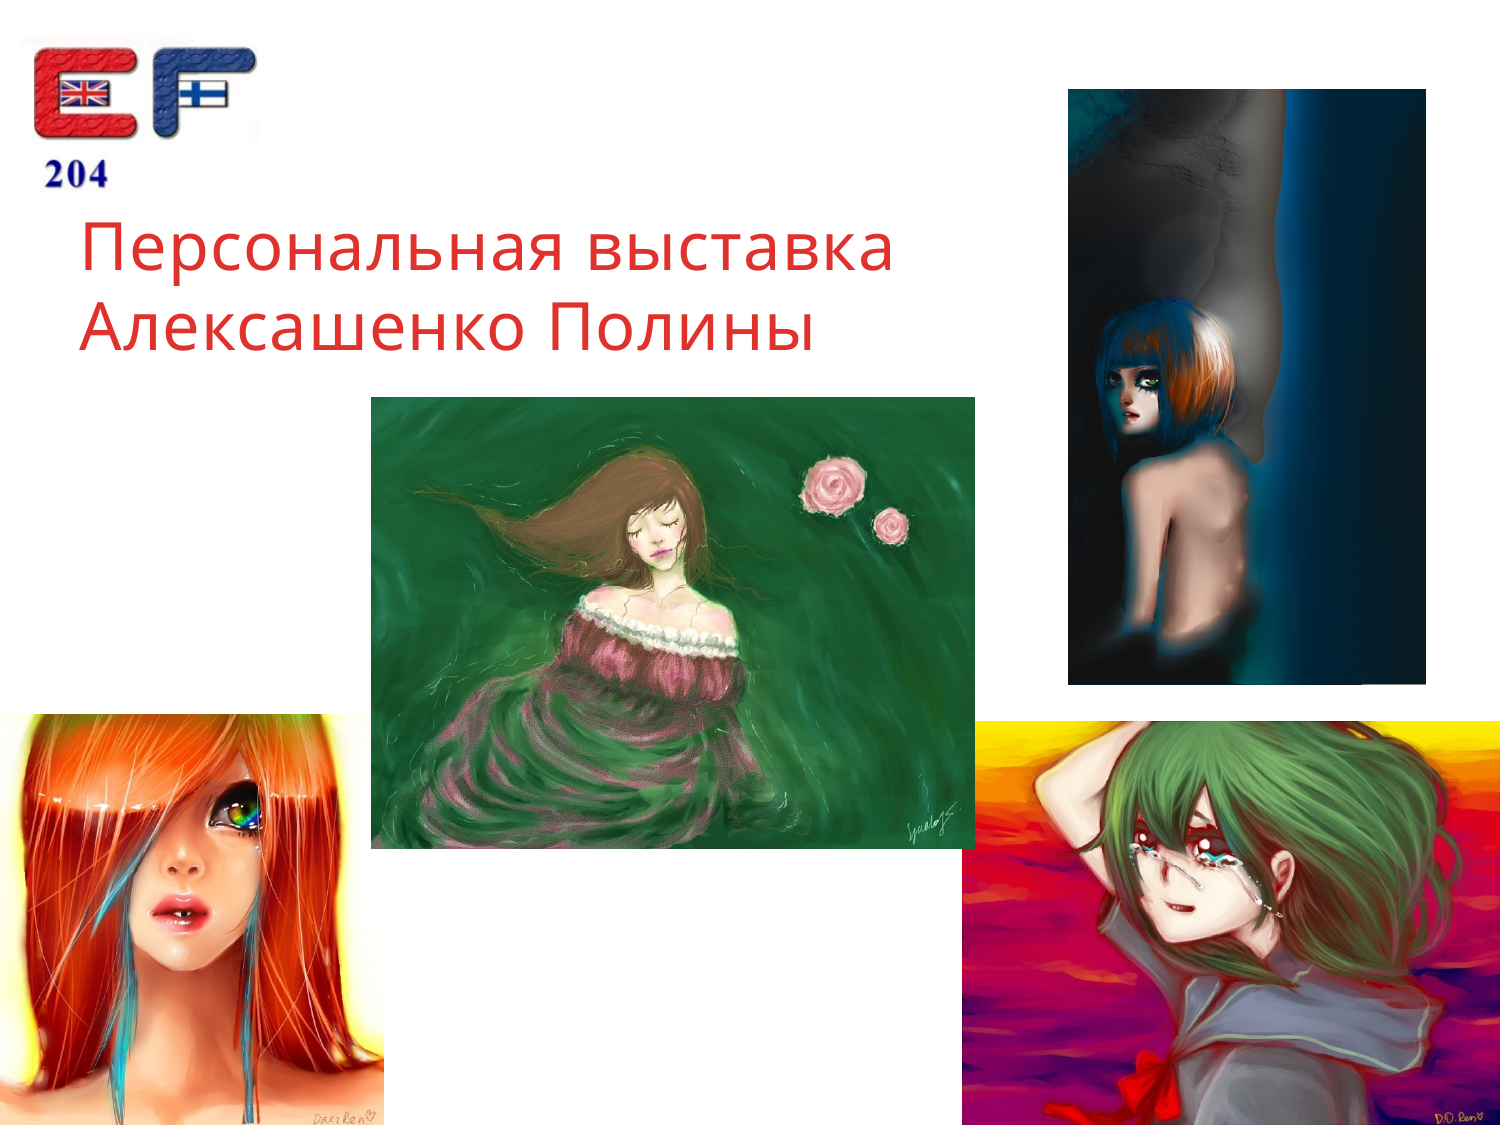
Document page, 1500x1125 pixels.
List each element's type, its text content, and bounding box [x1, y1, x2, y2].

picture [0, 0, 294, 221]
text_box Персональная выставка Алексашенко Полины [64, 196, 998, 371]
picture [371, 396, 975, 850]
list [1068, 89, 1427, 685]
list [962, 721, 1500, 1125]
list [0, 714, 385, 1125]
